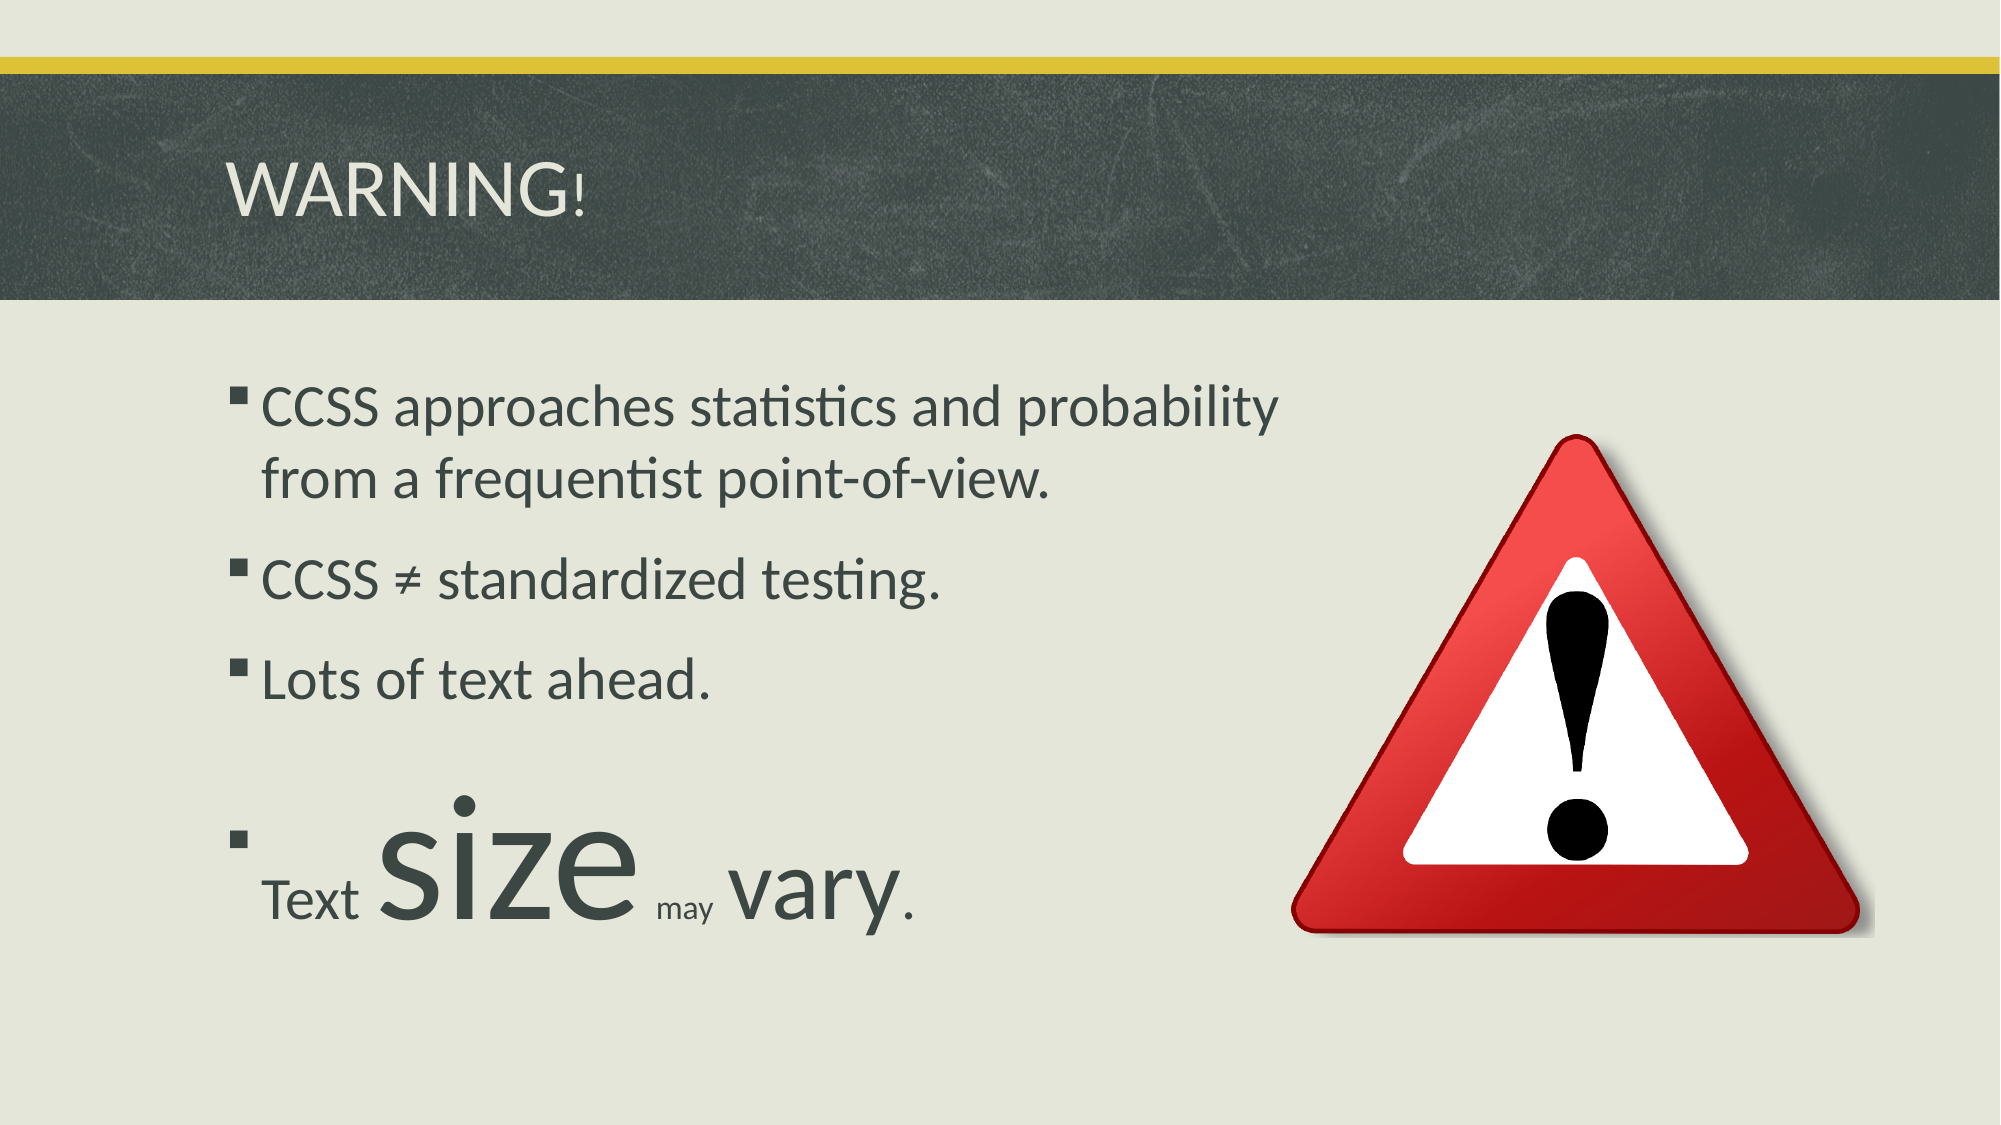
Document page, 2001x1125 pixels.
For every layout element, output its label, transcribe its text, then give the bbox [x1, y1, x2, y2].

title WARNING! [210, 76, 1790, 300]
picture [1291, 434, 1875, 938]
list CCSS approaches statistics and probability from a frequentist point-of-view. CCSS ≠ standardized testing. Lots of text ahead. Text size may vary. [210, 359, 1317, 1014]
picture [0, 74, 2000, 300]
